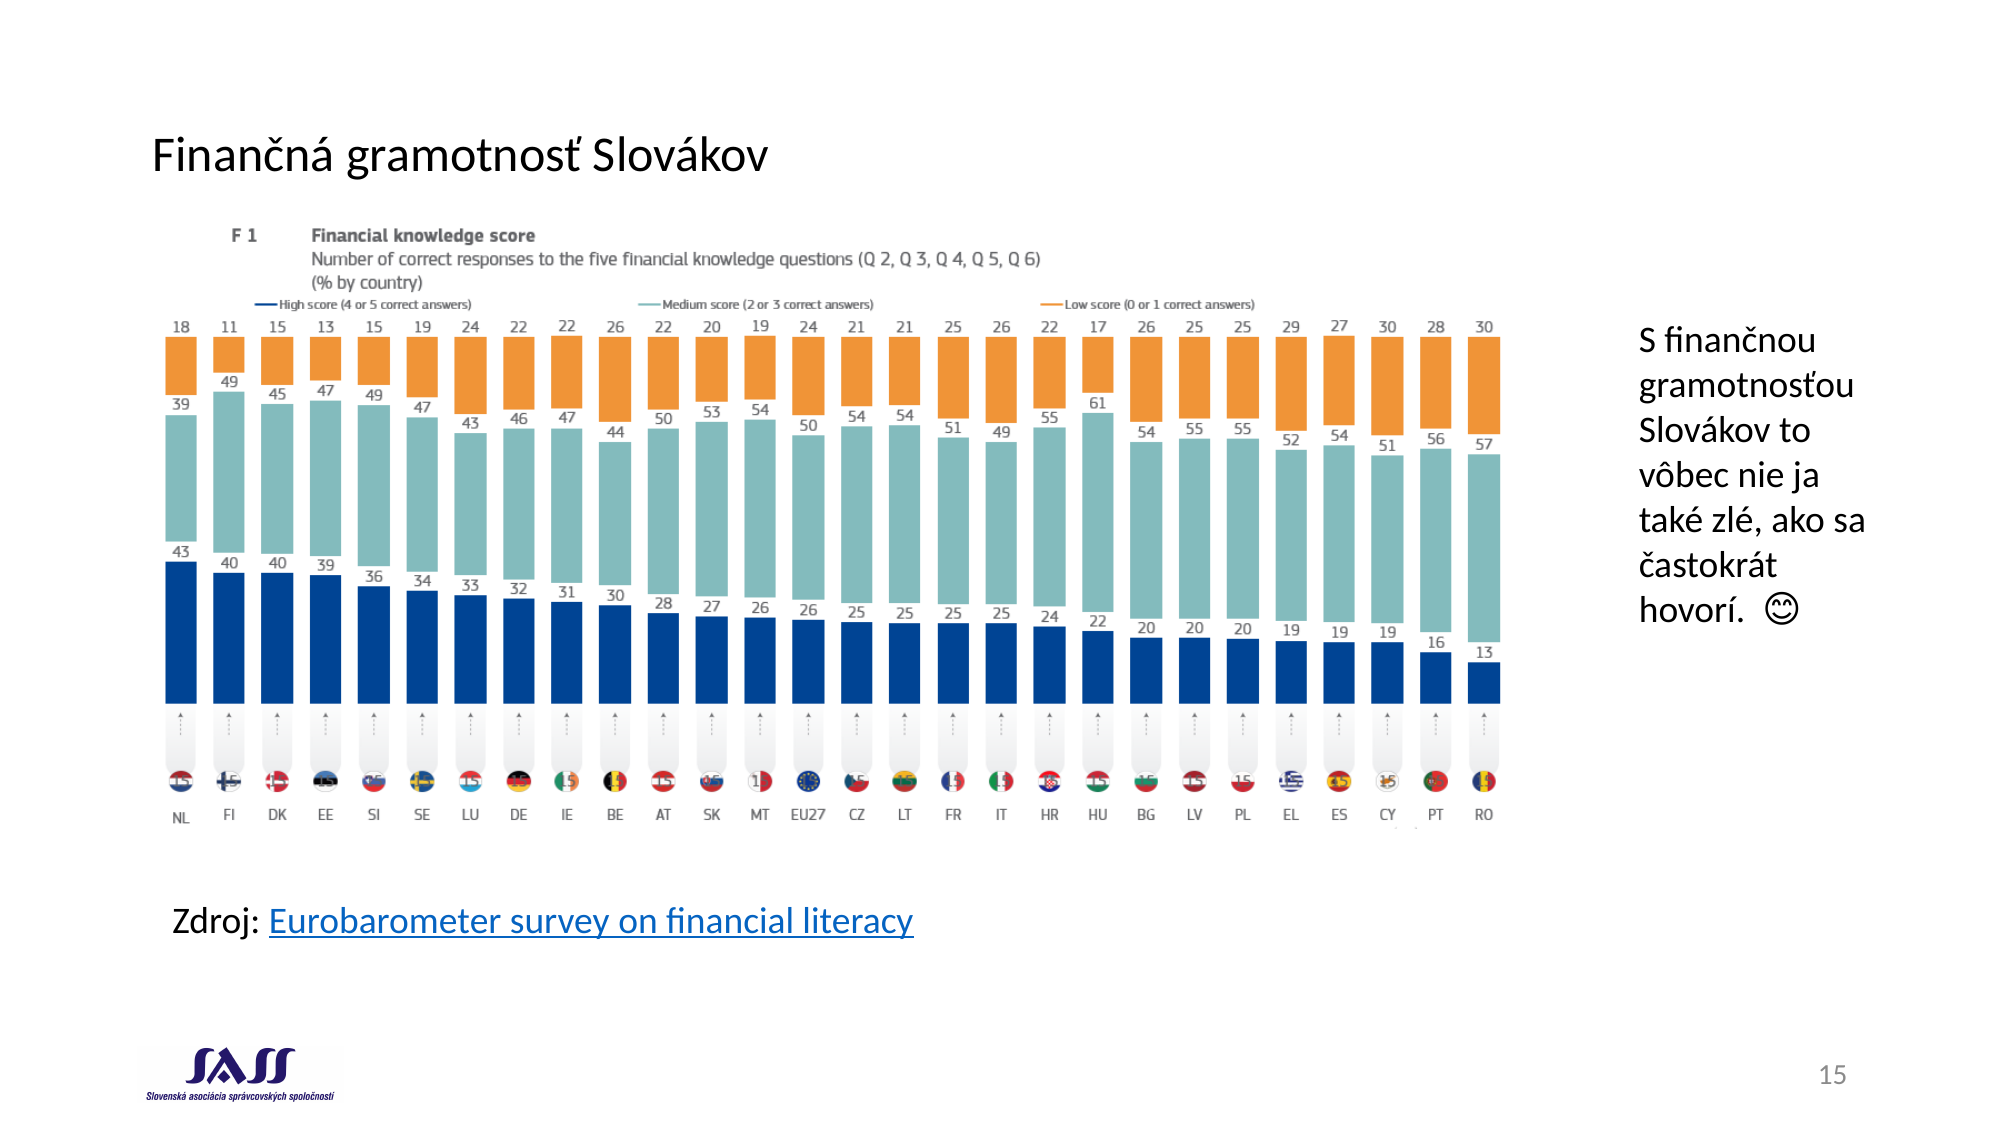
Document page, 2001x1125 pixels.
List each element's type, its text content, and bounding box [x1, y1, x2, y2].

picture [137, 1046, 344, 1103]
title Finančná gramotnosť Slovákov [137, 62, 1863, 249]
slide_number 15 [1412, 1042, 1863, 1103]
text_box Zdroj: Eurobarometer survey on financial literacy [157, 888, 1424, 949]
text_box S finančnou gramotnosťou Slovákov to vôbec nie ja také zlé, ako sa častokrát hovorí. 😊 [1623, 307, 1906, 638]
picture [150, 224, 1508, 829]
